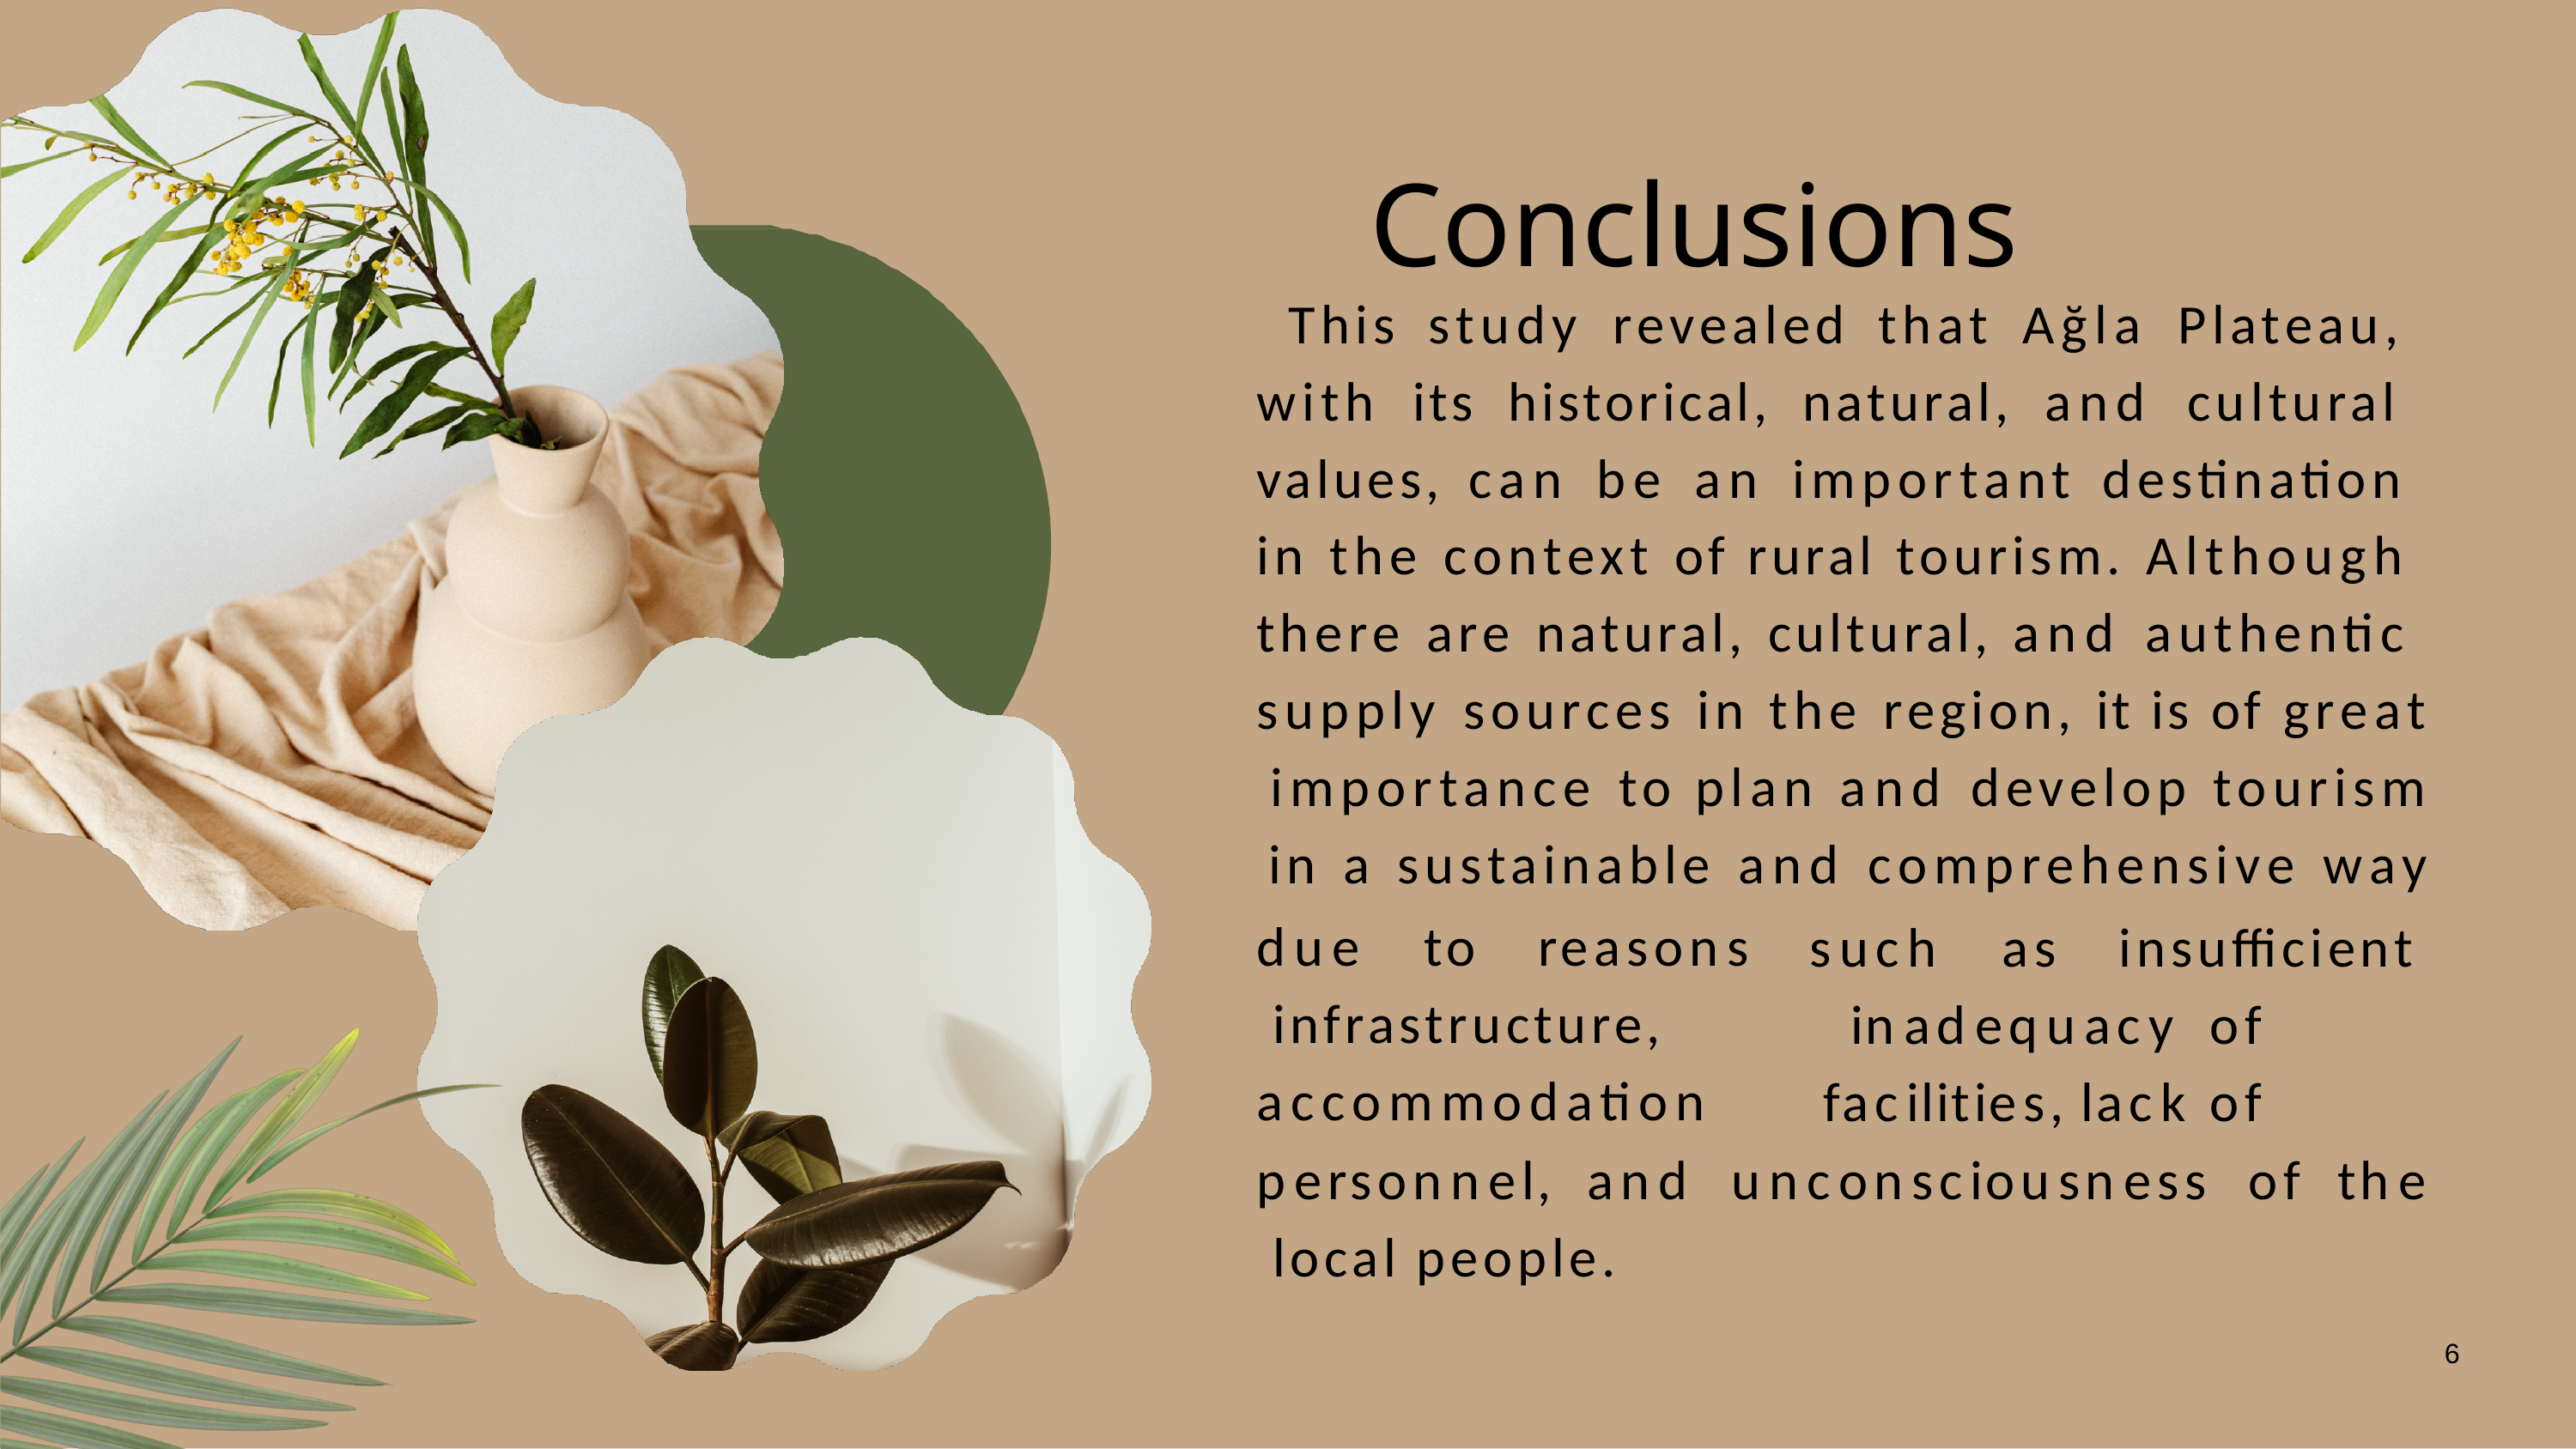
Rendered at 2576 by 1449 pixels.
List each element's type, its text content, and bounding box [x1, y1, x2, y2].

text_box personnel, and unconsciousness of the local people. [1255, 1131, 2433, 1288]
text_box [0, 0, 2576, 1449]
title Conclusions [1367, 150, 2066, 395]
list This study revealed that Ağla Plateau, with its historical, natural, and cultural values, can be an important destination in the context of rural tourism. Although there are natural, cultural, and authentic supply sources in the region, it is of great importance to plan and develop tourism in a sustainable and comprehensive way [1255, 276, 2433, 1106]
text_box due to reasons infrastructure, accommodation [1255, 898, 1756, 1131]
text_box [0, 7, 1151, 1449]
text_box 6 [2442, 1336, 2463, 1369]
text_box such as insufficient [1807, 908, 2433, 979]
text_box inadequacy of facilities, lack of [1821, 976, 2432, 1131]
